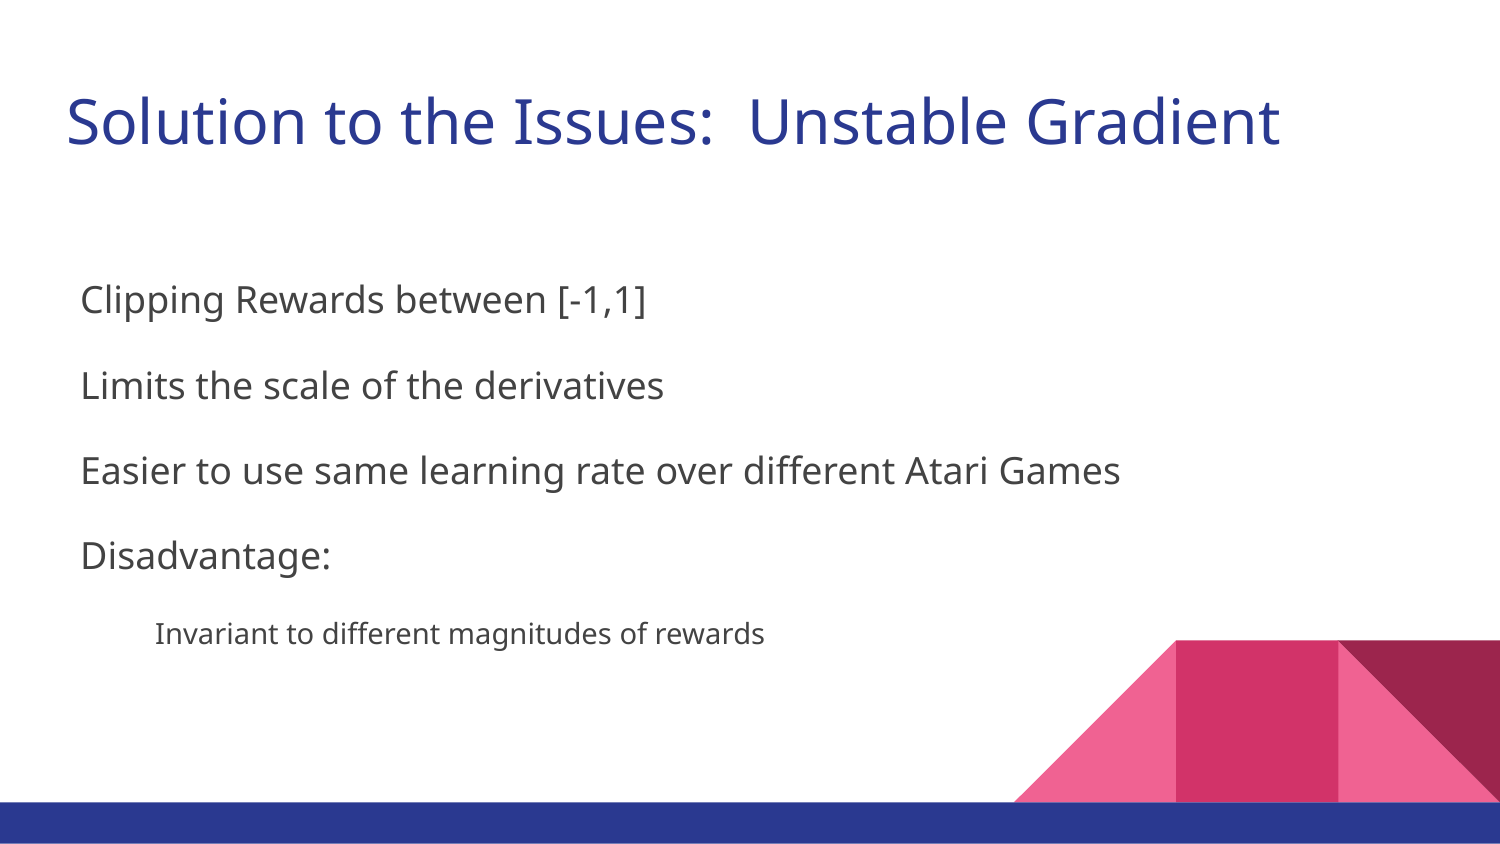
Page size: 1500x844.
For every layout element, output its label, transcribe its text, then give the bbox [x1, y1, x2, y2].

list Clipping Rewards between [-1,1] Limits the scale of the derivatives Easier to use same learning rate over different Atari Games Disadvantage: Invariant to different magnitudes of rewards [27, 254, 1426, 803]
title Solution to the Issues: Unstable Gradient [51, 67, 1449, 167]
